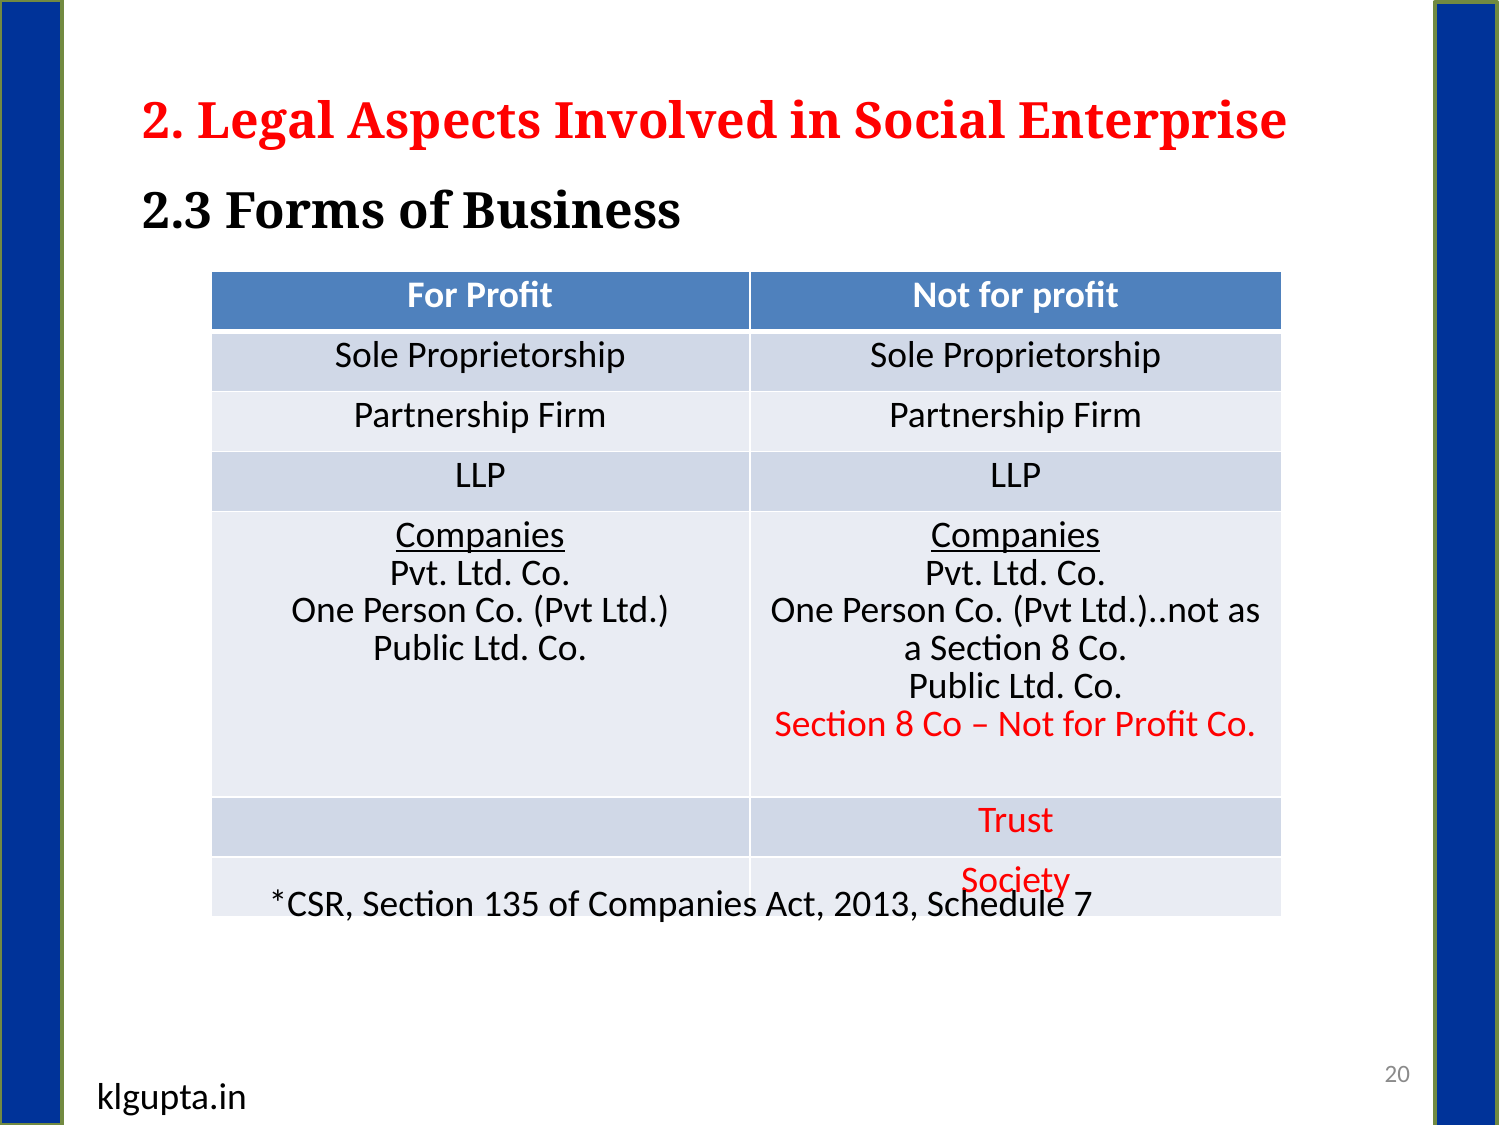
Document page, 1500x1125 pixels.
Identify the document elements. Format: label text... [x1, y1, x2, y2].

slide_number 20 [1074, 1042, 1425, 1103]
table_cell Sole Proprietorship [212, 334, 749, 391]
table_cell Companies Pvt. Ltd. Co. One Person Co. (Pvt Ltd.) Public Ltd. Co. [212, 512, 749, 796]
table_cell LLP [212, 452, 749, 511]
table_header Not for profit [751, 272, 1281, 329]
table_cell [212, 858, 749, 916]
text_box *CSR, Section 135 of Companies Act, 2013, Schedule 7 [253, 871, 1140, 932]
table_cell Partnership Firm [751, 392, 1281, 451]
table_cell LLP [751, 452, 1281, 511]
table_cell Companies Pvt. Ltd. Co. One Person Co. (Pvt Ltd.)..not as a Section 8 Co. Public Ltd. Co. Section 8 Co – Not for Profit Co. [751, 512, 1281, 796]
text_box 2.3 Forms of Business [127, 171, 1311, 306]
table_cell Partnership Firm [212, 392, 749, 451]
table_header For Profit [212, 272, 749, 329]
text_box [1433, 0, 1499, 1125]
table_cell Trust [751, 798, 1281, 856]
table_cell Sole Proprietorship [751, 334, 1281, 391]
table_cell [212, 798, 749, 856]
text_box [0, 0, 64, 1125]
text_box klgupta.in [82, 1064, 282, 1125]
table_cell Society [751, 858, 1281, 916]
text_box 2. Legal Aspects Involved in Social Enterprise [127, 80, 1400, 156]
